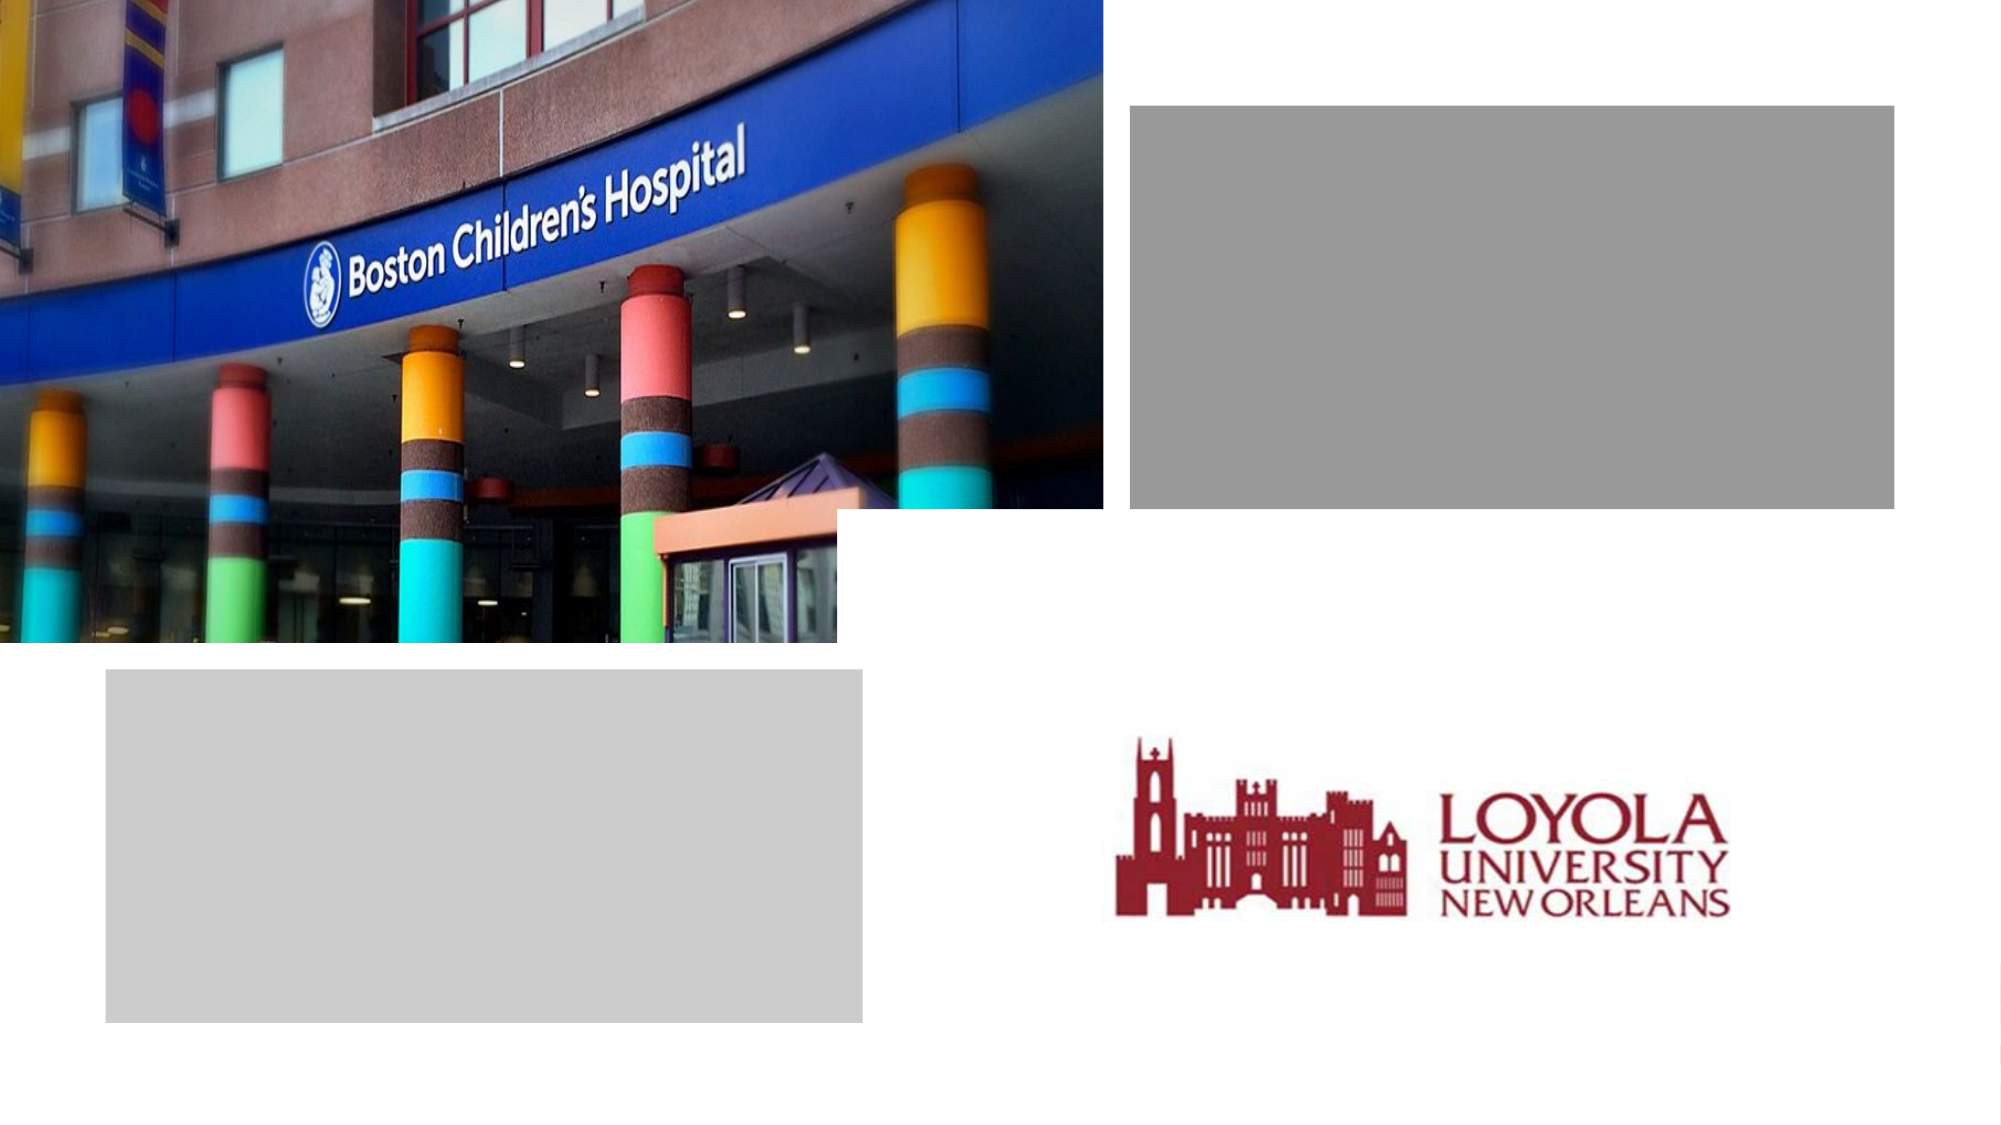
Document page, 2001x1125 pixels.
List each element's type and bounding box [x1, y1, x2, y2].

picture [0, 0, 2001, 1125]
text_box [104, 668, 864, 1024]
text_box [1129, 104, 1895, 510]
